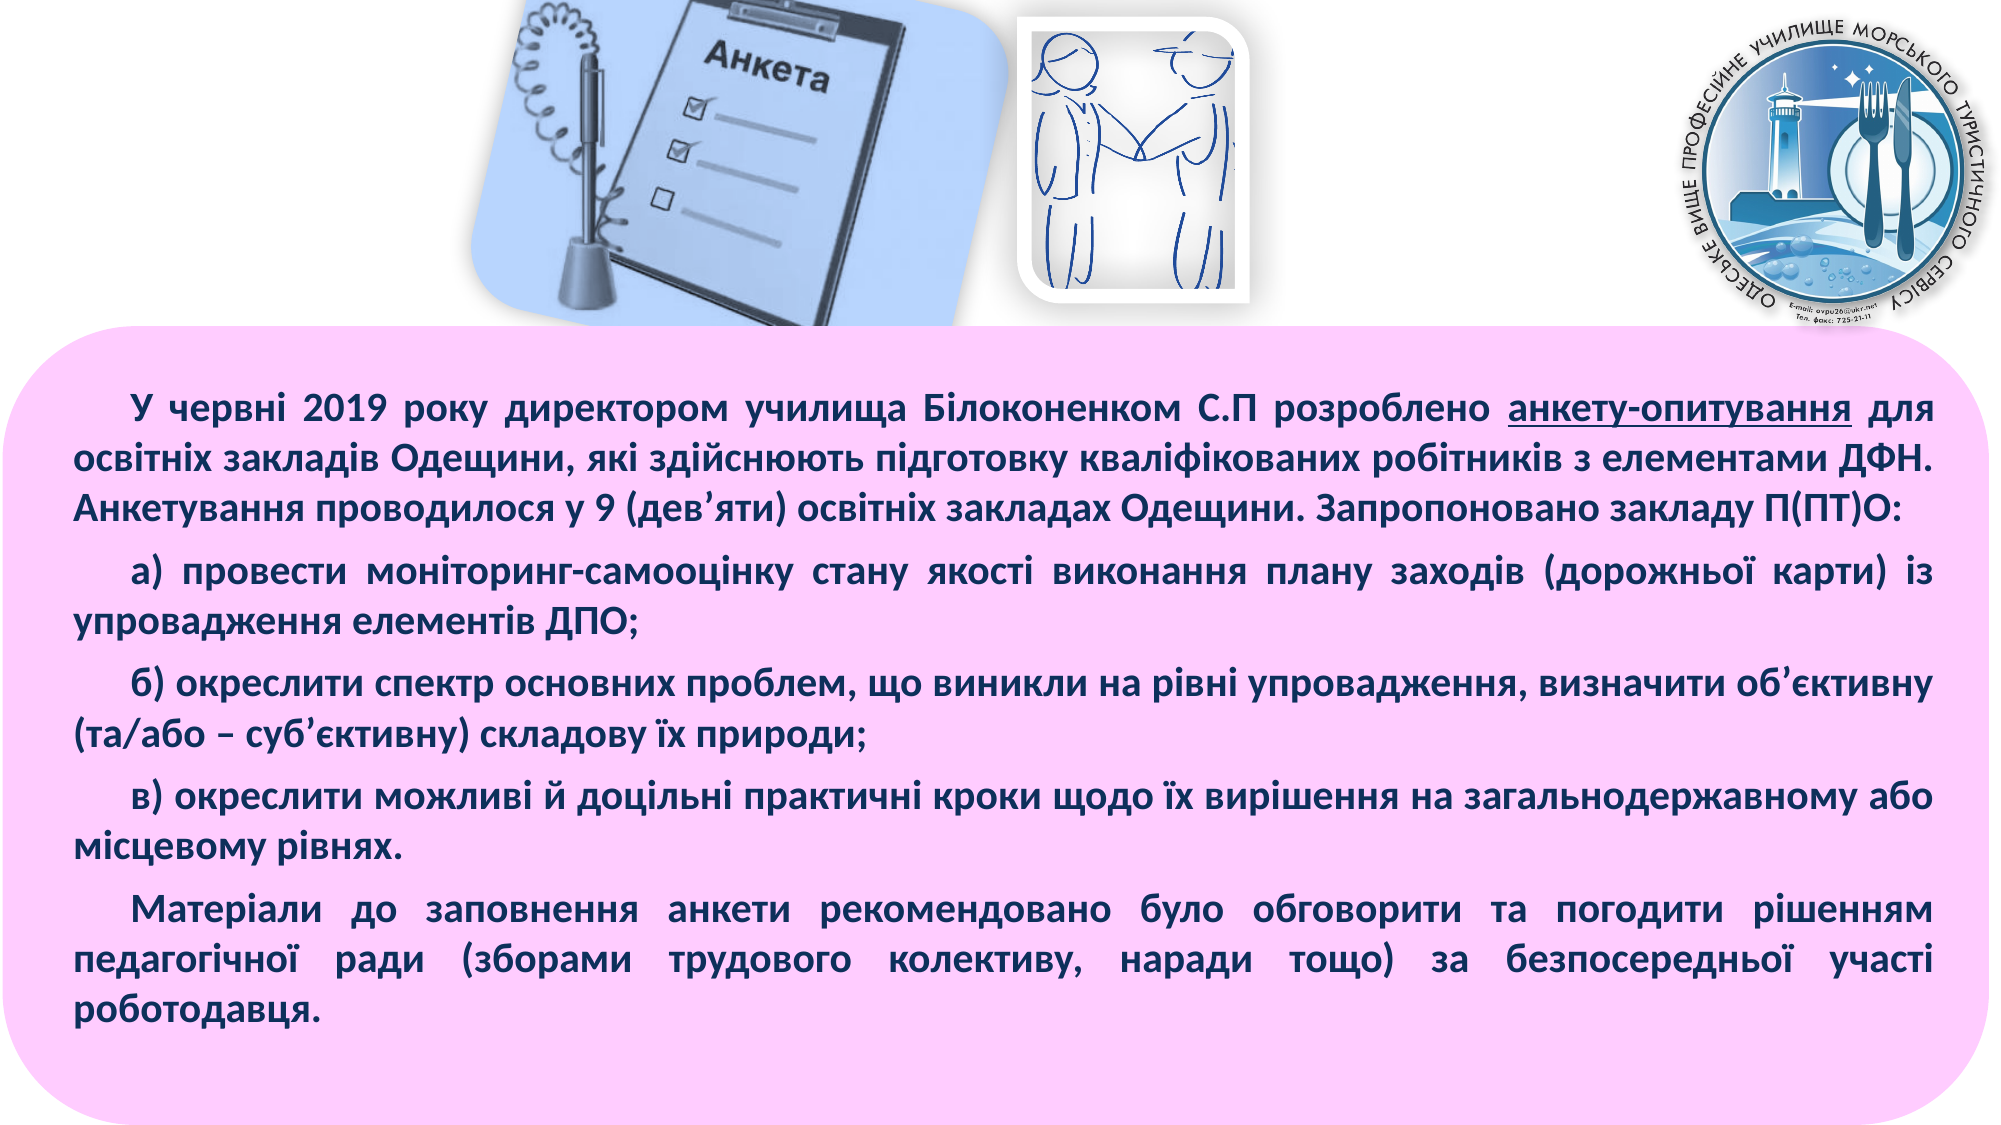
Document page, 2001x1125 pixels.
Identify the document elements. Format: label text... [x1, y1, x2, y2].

text_box У червні 2019 року директором училища Білоконенком С.П розроблено анкету-опитування для освітніх закладів Одещини, які здійснюють підготовку кваліфікованих робітників з елементами ДФН. Анкетування проводилося у 9 (дев’яти) освітніх закладах Одещини. Запропоновано закладу П(ПТ)О: а) провести моніторинг-самооцінку стану якості виконання плану заходів (дорожньої карти) із упровадження елементів ДПО; б) окреслити спектр основних проблем, що виникли на рівні упровадження, визначити об’єктивну (та/або – суб’єктивну) складову їх природи; в) окреслити можливі й доцільні практичні кроки щодо їх вирішення на загальнодержавному або місцевому рівнях. Матеріали до заповнення анкети рекомендовано було обговорити та погодити рішенням педагогічної ради (зборами трудового колективу, наради тощо) за безпосередньої участі роботодавця. [2, 326, 1989, 1125]
picture [1666, 0, 2000, 344]
picture [1024, 24, 1243, 297]
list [495, 0, 984, 356]
